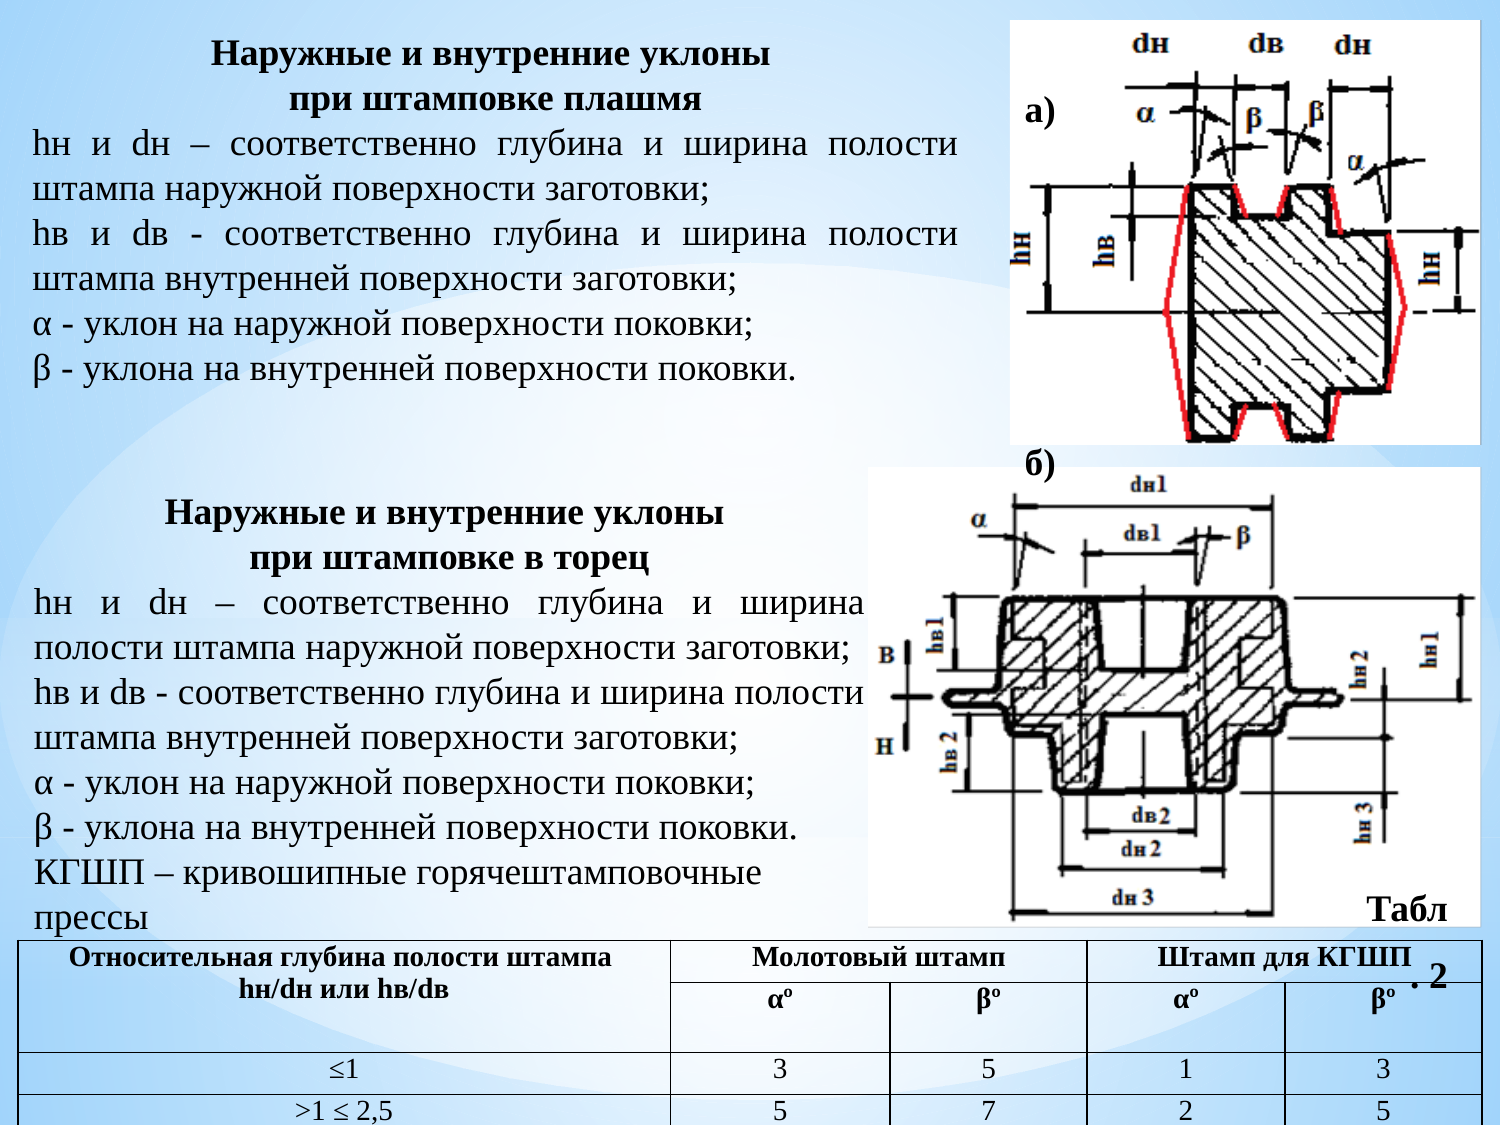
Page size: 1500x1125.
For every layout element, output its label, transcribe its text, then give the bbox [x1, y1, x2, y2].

table_cell 1 [1088, 1053, 1284, 1094]
picture [1009, 20, 1483, 445]
table_cell 2 [1088, 1095, 1284, 1125]
table_cell 5 [891, 1053, 1086, 1094]
text_box Наружные и внутренние уклоны при штамповке плашмя hн и dн – соответственно глубина и ширина полости штампа наружной поверхности заготовки; hв и dв - соответственно глубина и ширина полости штампа внутренней поверхности заготовки; α - уклон на наружной поверхности поковки; β - уклона на внутренней по­верхности поковки. [17, 20, 974, 441]
table_cell 5 [671, 1095, 889, 1125]
table_cell βº [891, 983, 1086, 1052]
table_header Относительная глубина полости штампа hн/dн или hв/dв [19, 990, 670, 1052]
table_header Молотовый штамп [880, 941, 1086, 982]
table_cell ≤1 [19, 1053, 670, 1094]
table_cell αº [1088, 983, 1284, 1052]
table_cell 5 [1286, 1095, 1481, 1125]
table_cell 3 [671, 1053, 889, 1094]
table_cell 3 [1286, 1053, 1481, 1094]
table_cell αº [671, 983, 889, 1052]
table_header Штамп для КГШП [1088, 941, 1481, 982]
table_cell βº [1286, 983, 1481, 1052]
picture [868, 467, 1483, 929]
table_cell 7 [891, 1095, 1086, 1125]
table_cell >1 ≤ 2,5 [19, 1095, 670, 1125]
text_box Наружные и внутренние уклоны при штамповке в торец hн и dн – соответственно глубина и ширина полости штампа наружной поверхности заготовки; hв и dв - соответственно глубина и ширина полости штампа внутренней поверхности заготовки; α - уклон на наружной поверхности поковки; β - уклона на внутренней по­верхности поковки. КГШП – кривошипные горячештамповочные прессы [18, 479, 880, 990]
text_box б) [1009, 452, 1100, 465]
